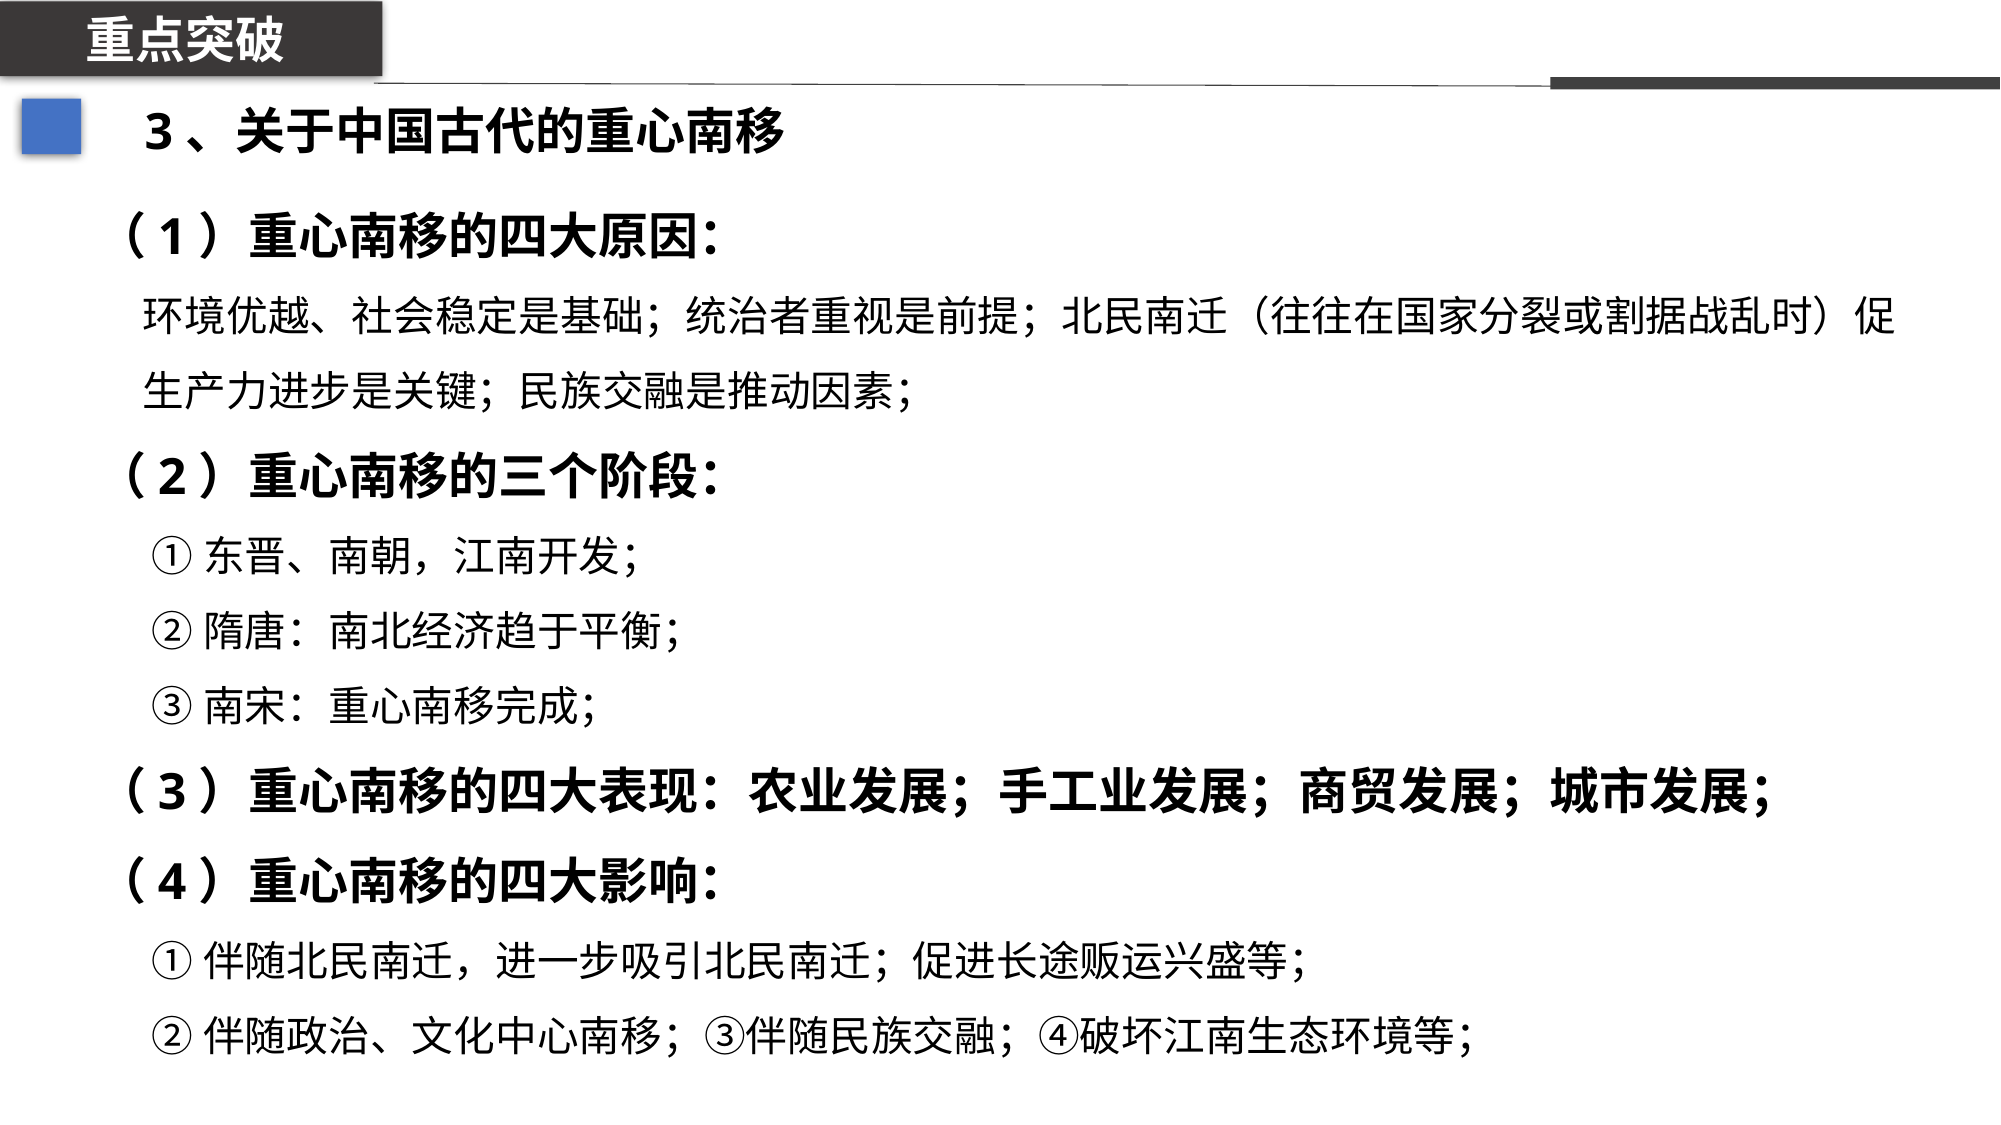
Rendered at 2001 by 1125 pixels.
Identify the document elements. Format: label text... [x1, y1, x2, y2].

text_box （1）重心南移的四大原因： 环境优越、社会稳定是基础；统治者重视是前提；北民南迁（往往在国家分裂或割据战乱时）促 生产力进步是关键；民族交融是推动因素； （2）重心南移的三个阶段： ①东晋、南朝，江南开发； ②隋唐：南北经济趋于平衡； ③南宋：重心南移完成； （3）重心南移的四大表现：农业发展；手工业发展；商贸发展；城市发展； （4）重心南移的四大影响： ①伴随北民南迁，进一步吸引北民南迁；促进长途贩运兴盛等； ②伴随政治、文化中心南移；③伴随民族交融；④破坏江南生态环境等； [81, 167, 1950, 1068]
text_box [21, 98, 82, 155]
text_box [0, 1, 2000, 90]
text_box 3、关于中国古代的重心南移 [129, 91, 835, 167]
